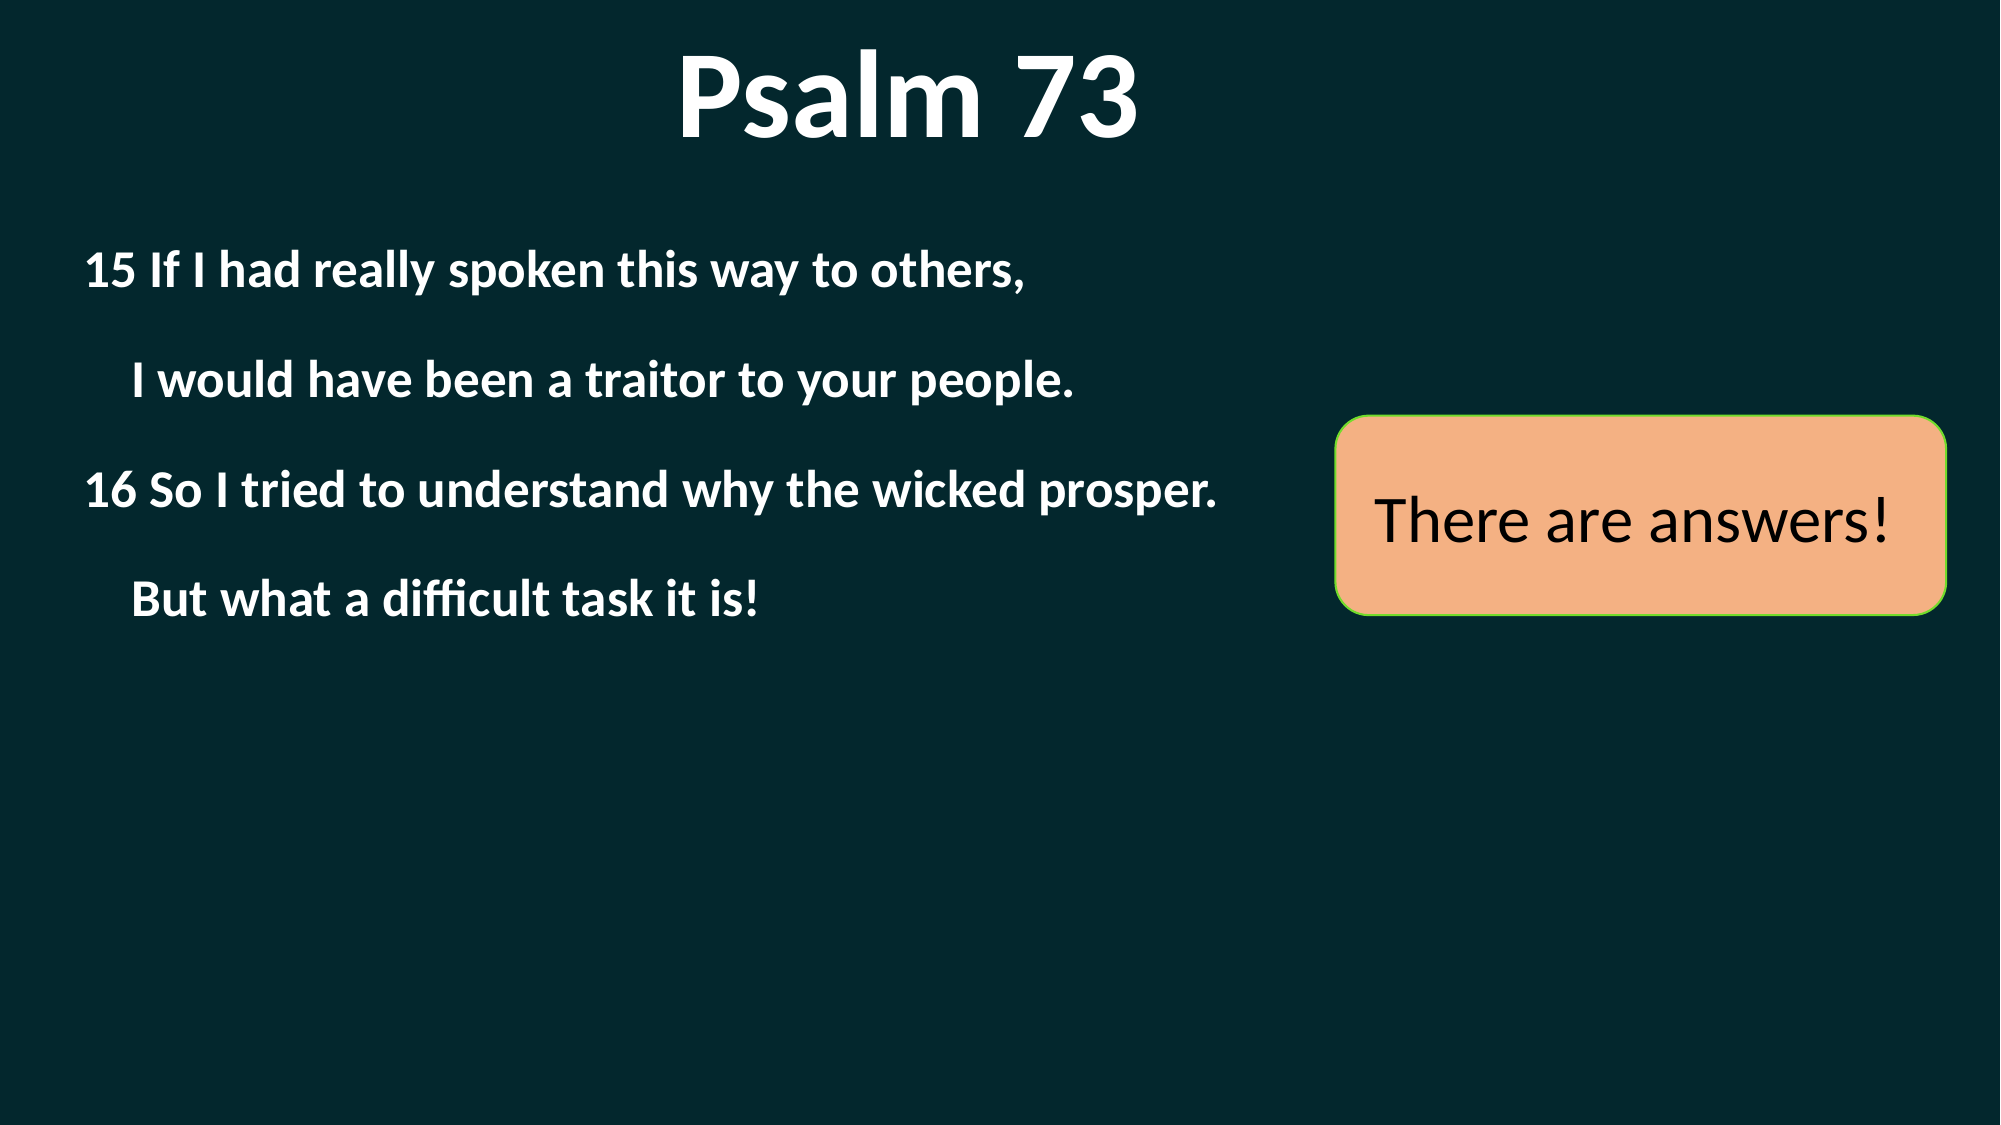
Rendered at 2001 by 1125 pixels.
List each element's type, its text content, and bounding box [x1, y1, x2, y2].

text_box Psalm 73 [388, 5, 1429, 171]
text_box There are answers! [1334, 414, 1948, 617]
text_box 15 If I had really spoken this way to others, I would have been a traitor to your people. 16 So I tried to understand why the wicked prosper. But what a difficult task it is! [68, 215, 1565, 891]
